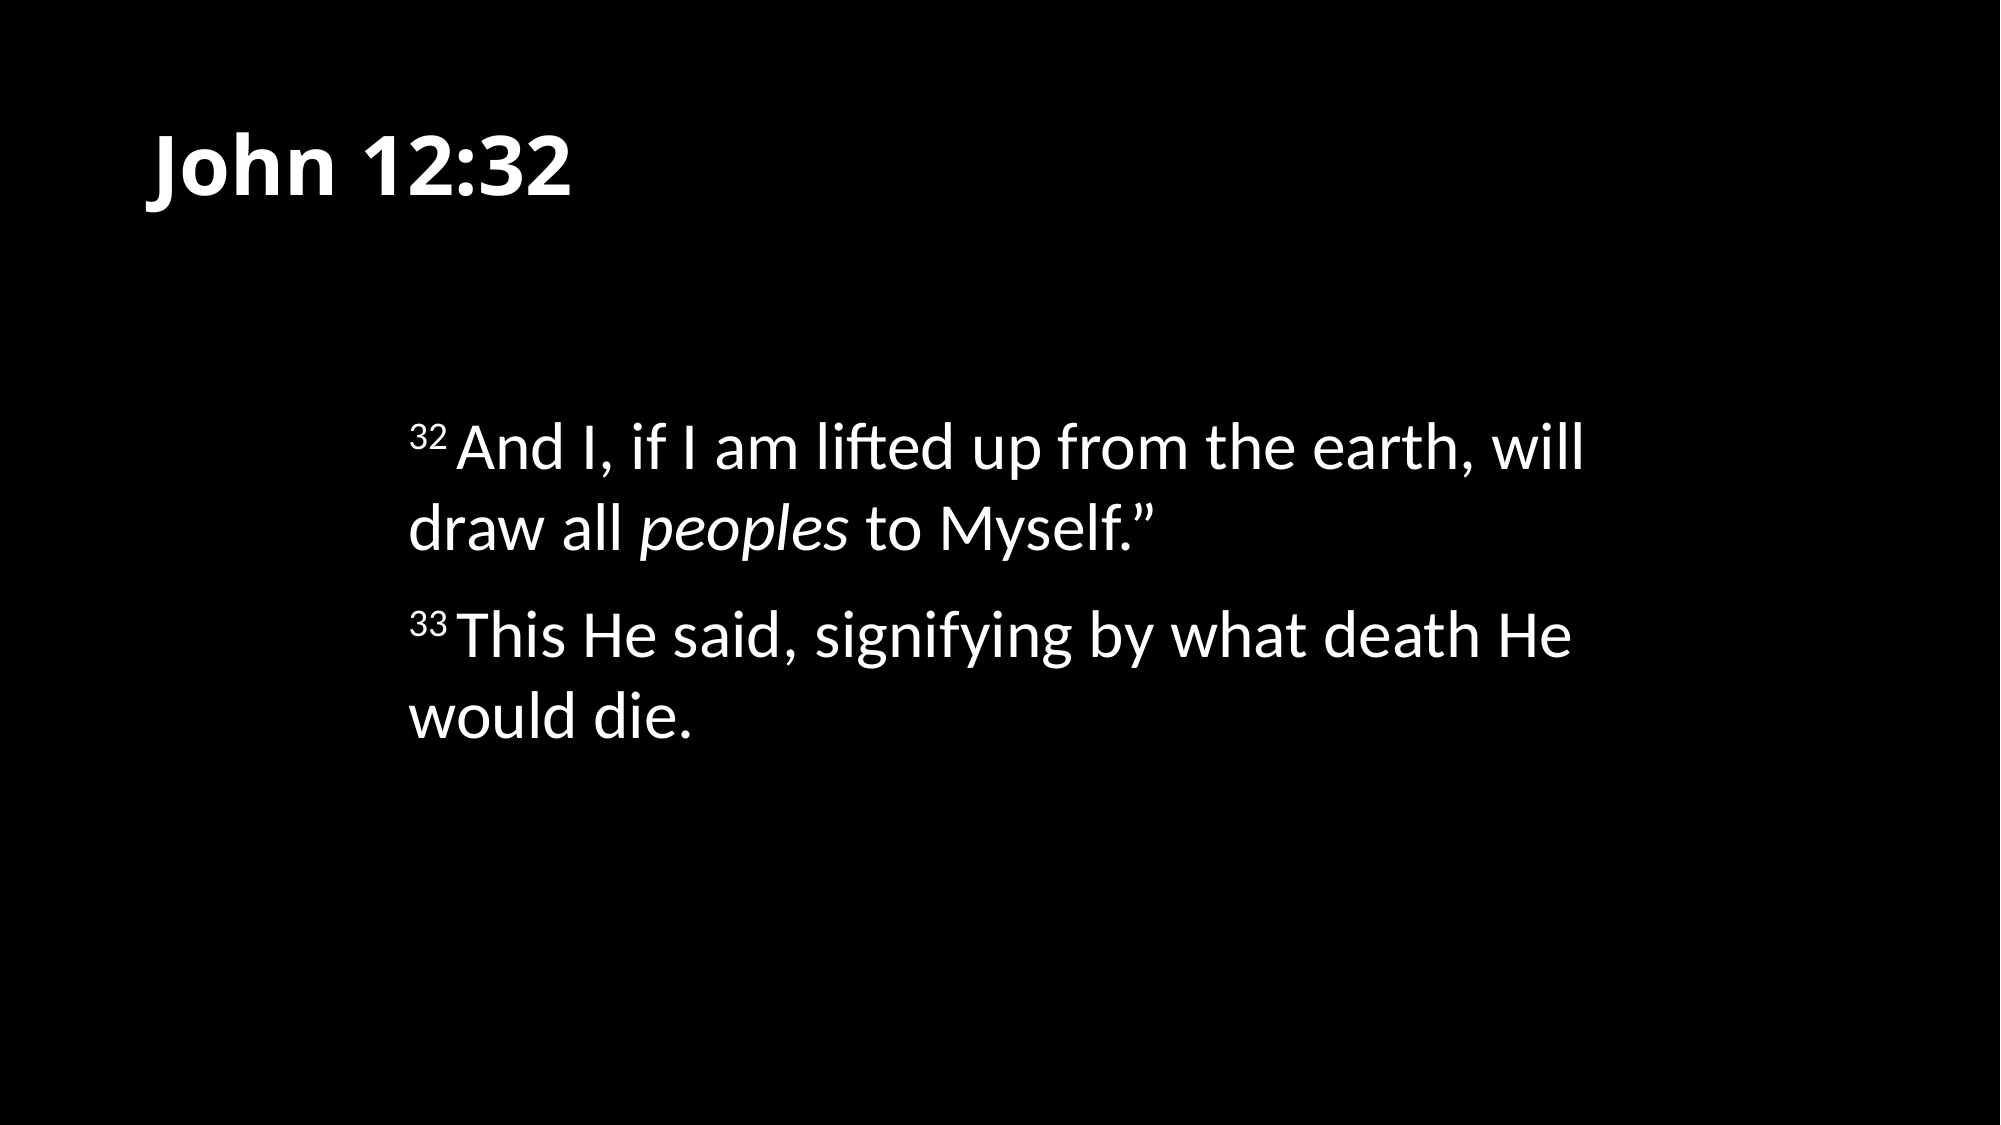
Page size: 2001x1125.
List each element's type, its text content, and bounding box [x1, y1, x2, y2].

title John 12:32 [137, 59, 1863, 278]
text_box 33 This He said, signifying by what death He would die. [393, 582, 1712, 759]
text_box [400, 573, 1719, 671]
text_box 32 And I, if I am lifted up from the earth, will draw all peoples to Myself.” [393, 394, 1712, 572]
